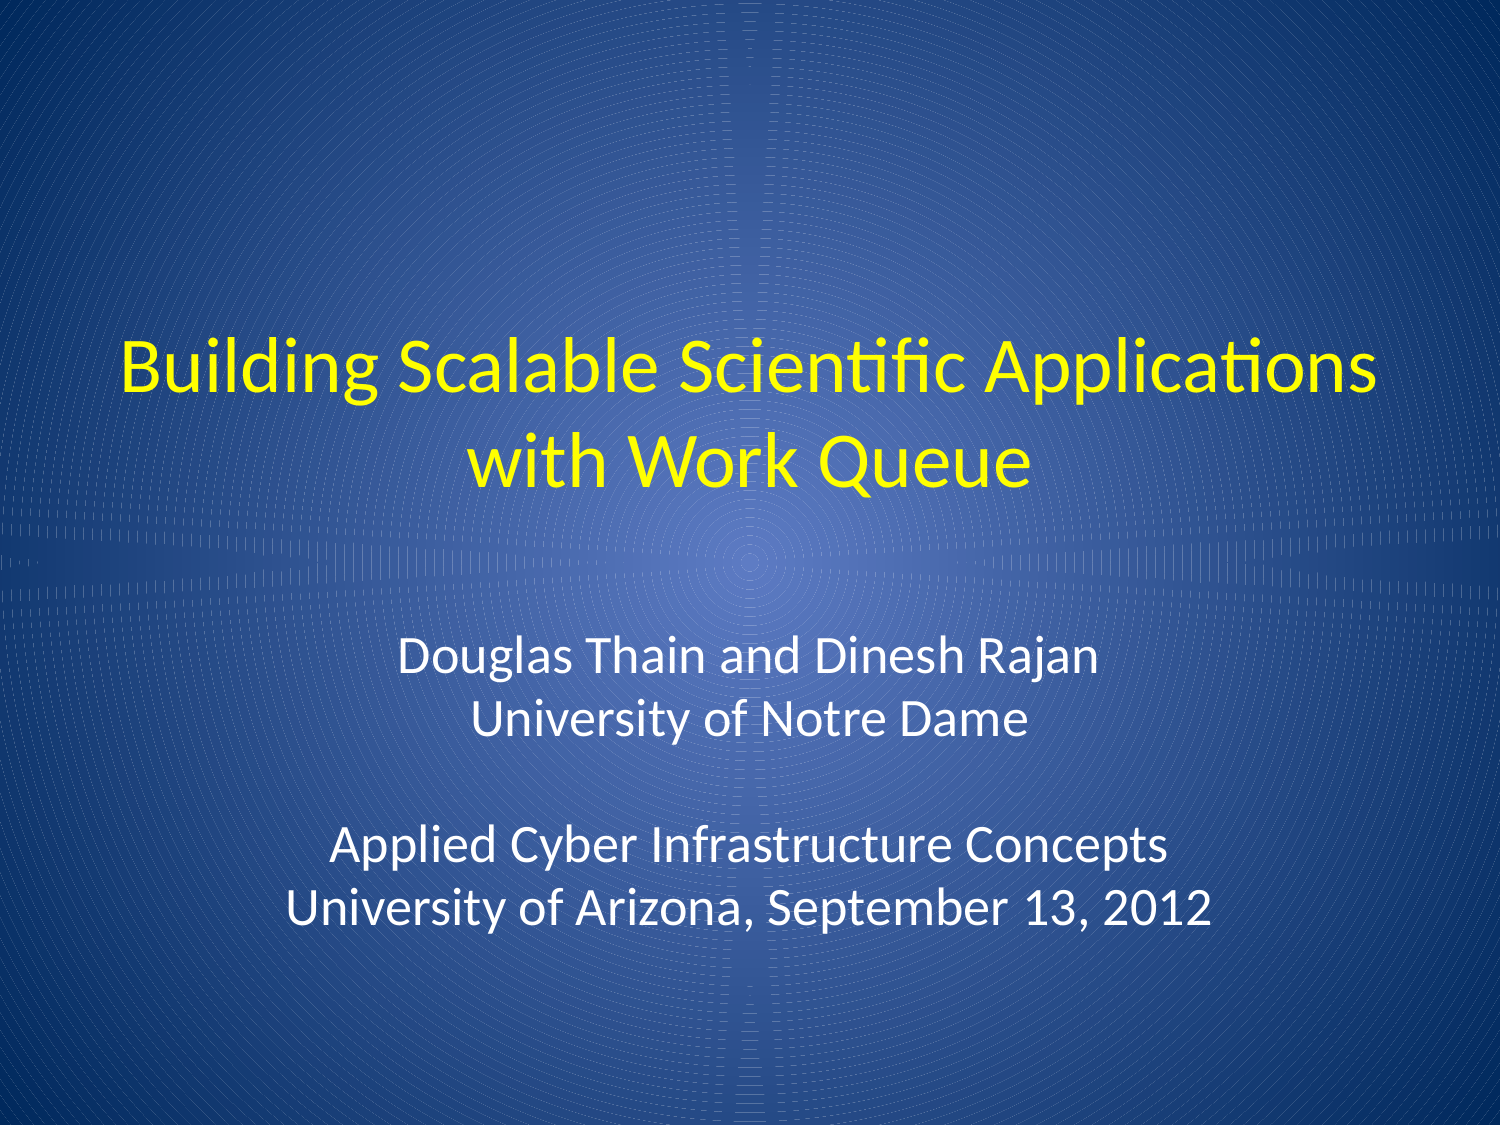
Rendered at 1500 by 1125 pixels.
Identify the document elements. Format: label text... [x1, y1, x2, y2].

title Building Scalable Scientific Applications with Work Queue [87, 287, 1413, 529]
subtitle Douglas Thain and Dinesh Rajan University of Notre Dame Applied Cyber Infrastructure Concepts University of Arizona, September 13, 2012 [224, 624, 1276, 963]
